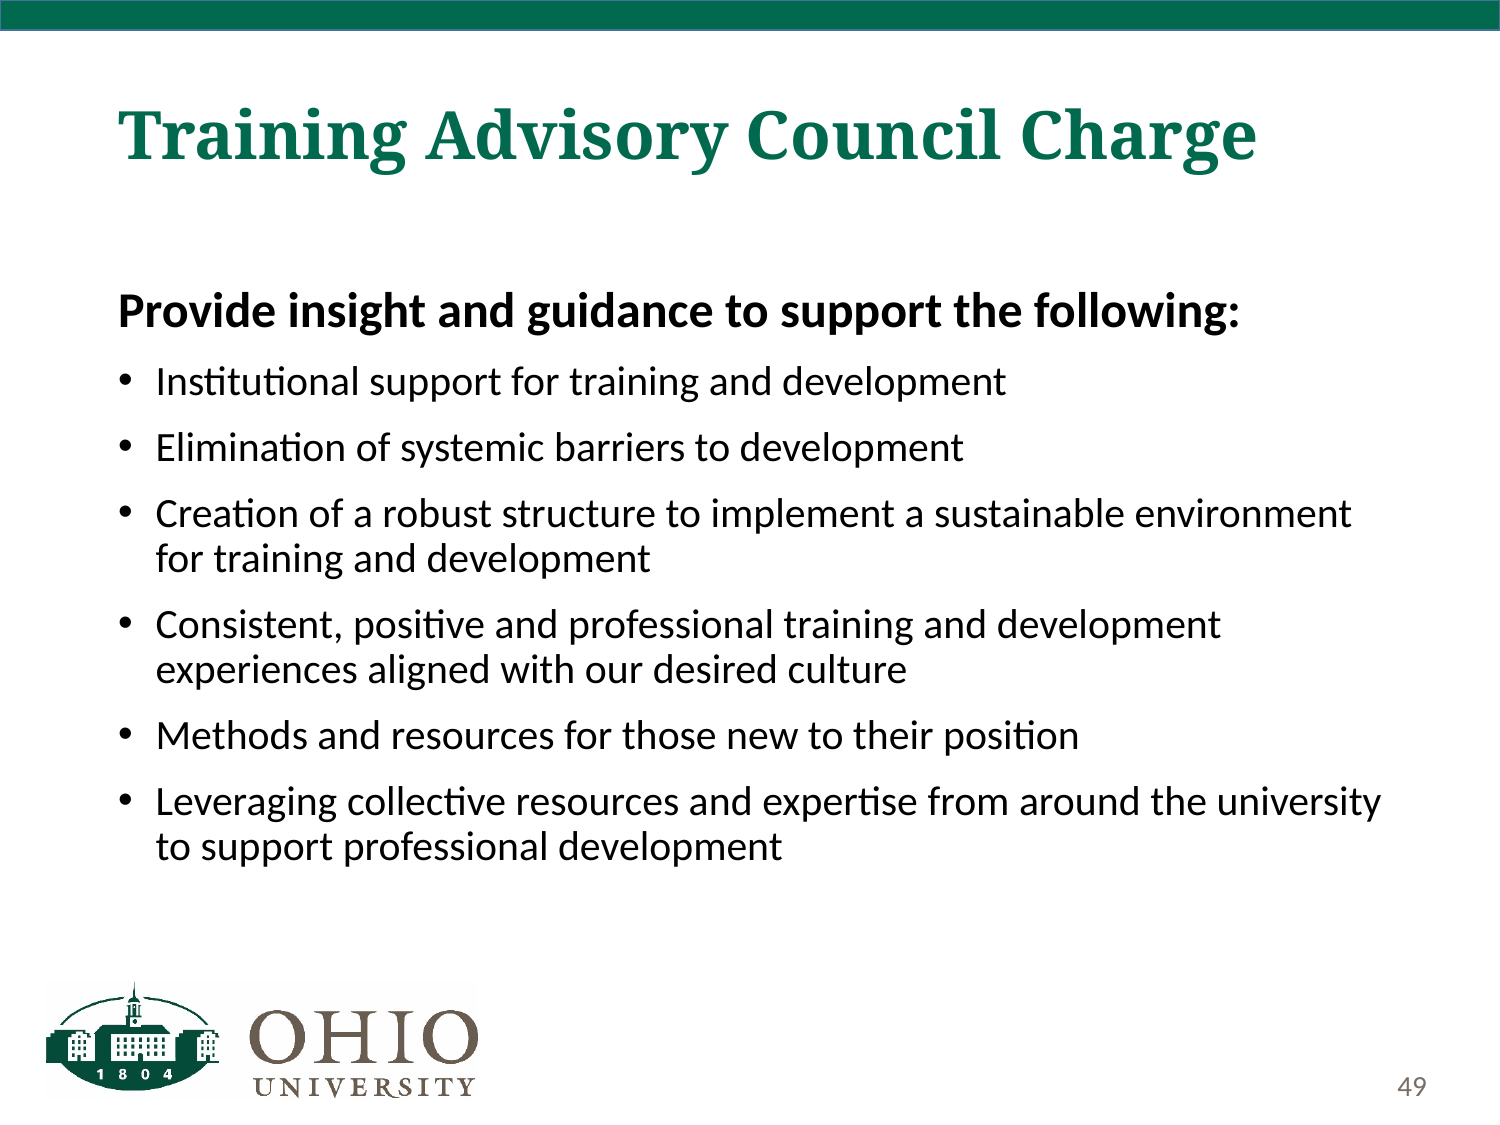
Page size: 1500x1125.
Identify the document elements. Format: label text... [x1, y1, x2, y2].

list Provide insight and guidance to support the following: Institutional support for training and development Elimination of systemic barriers to development Creation of a robust structure to implement a sustainable environment for training and development Consistent, positive and professional training and development experiences aligned with our desired culture Methods and resources for those new to their position Leveraging collective resources and expertise from around the university to support professional development [103, 277, 1420, 992]
title Training Advisory Council Charge [103, 28, 1397, 247]
picture [46, 981, 478, 1099]
